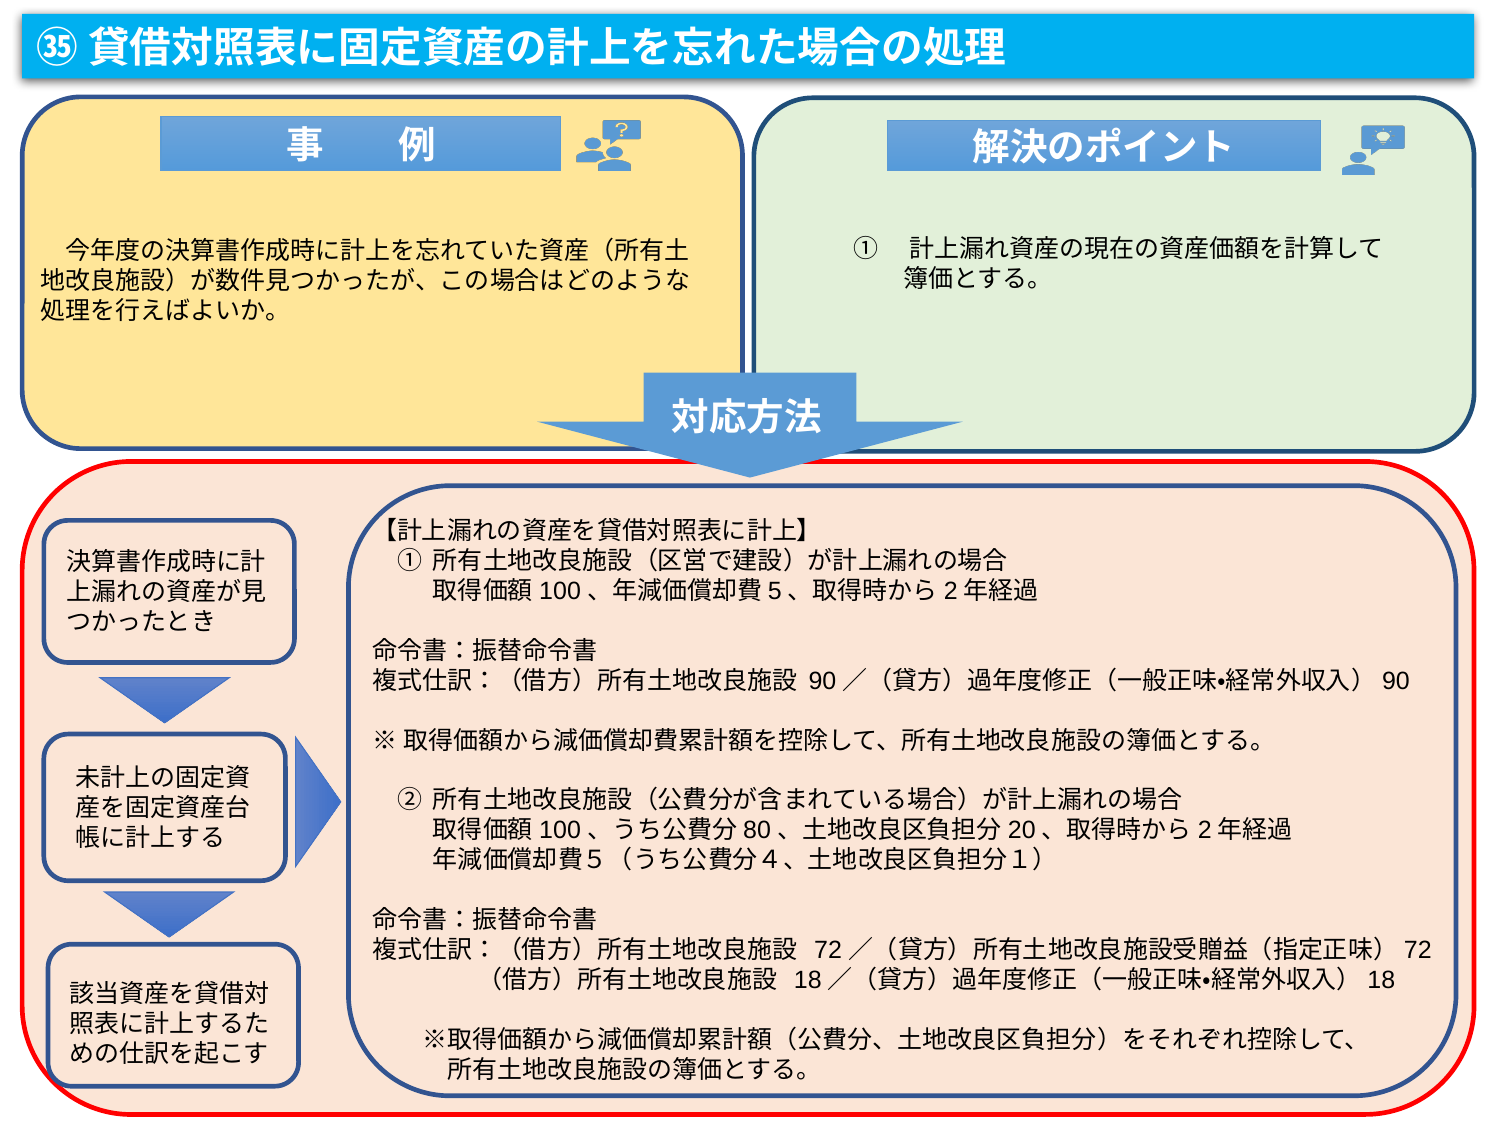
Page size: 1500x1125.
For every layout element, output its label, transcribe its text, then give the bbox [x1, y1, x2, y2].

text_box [348, 485, 1492, 1098]
text_box ㉟ 貸借対照表に固定資産の計上を忘れた場合の処理 [22, 13, 1475, 79]
text_box [21, 460, 1435, 1116]
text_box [47, 944, 299, 1087]
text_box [753, 97, 1475, 452]
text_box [537, 372, 963, 478]
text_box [22, 96, 743, 449]
text_box [102, 891, 236, 938]
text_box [43, 520, 295, 663]
text_box [295, 735, 342, 869]
text_box [98, 677, 231, 724]
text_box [43, 734, 286, 881]
